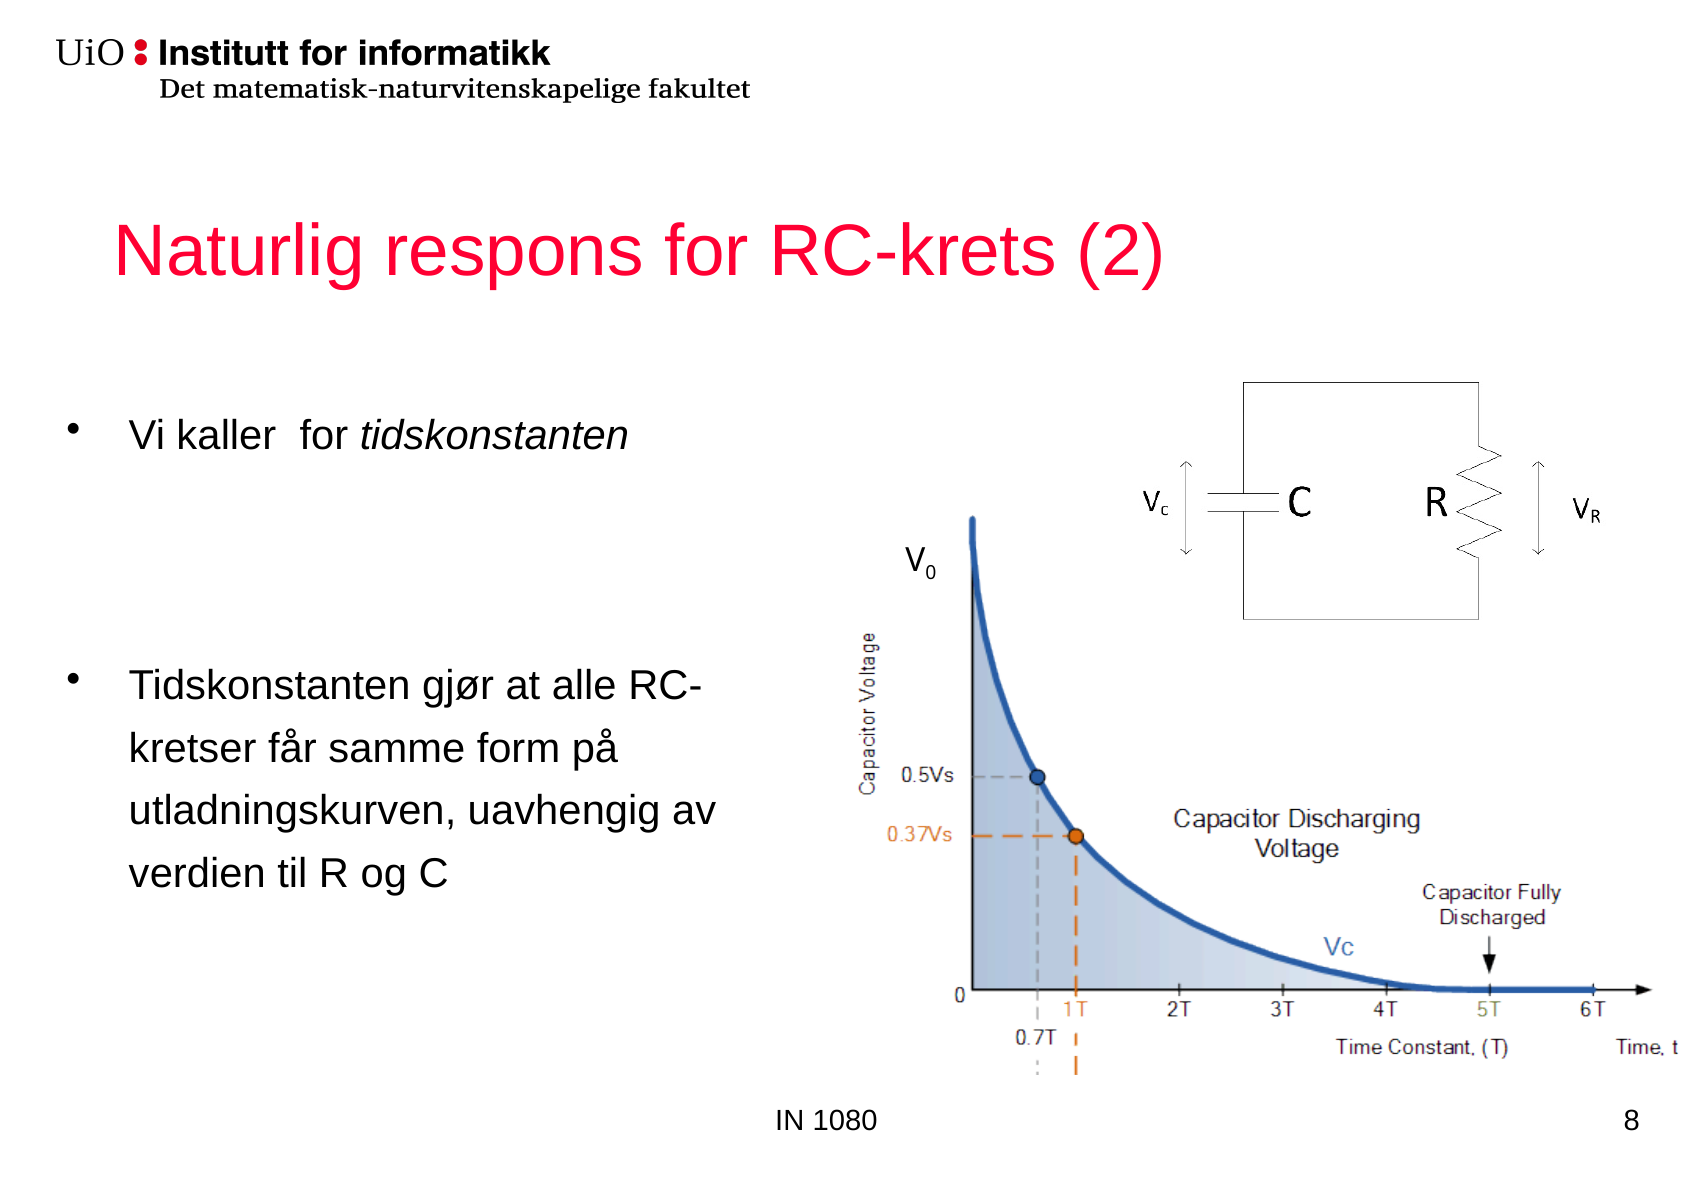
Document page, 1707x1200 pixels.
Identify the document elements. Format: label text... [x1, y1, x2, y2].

footer IN 1080 [758, 1093, 913, 1174]
picture [852, 381, 1679, 1076]
slide_number 8 [1528, 1093, 1657, 1174]
title Naturlig respons for RC-krets (2) [96, 146, 1534, 347]
picture [56, 39, 750, 103]
